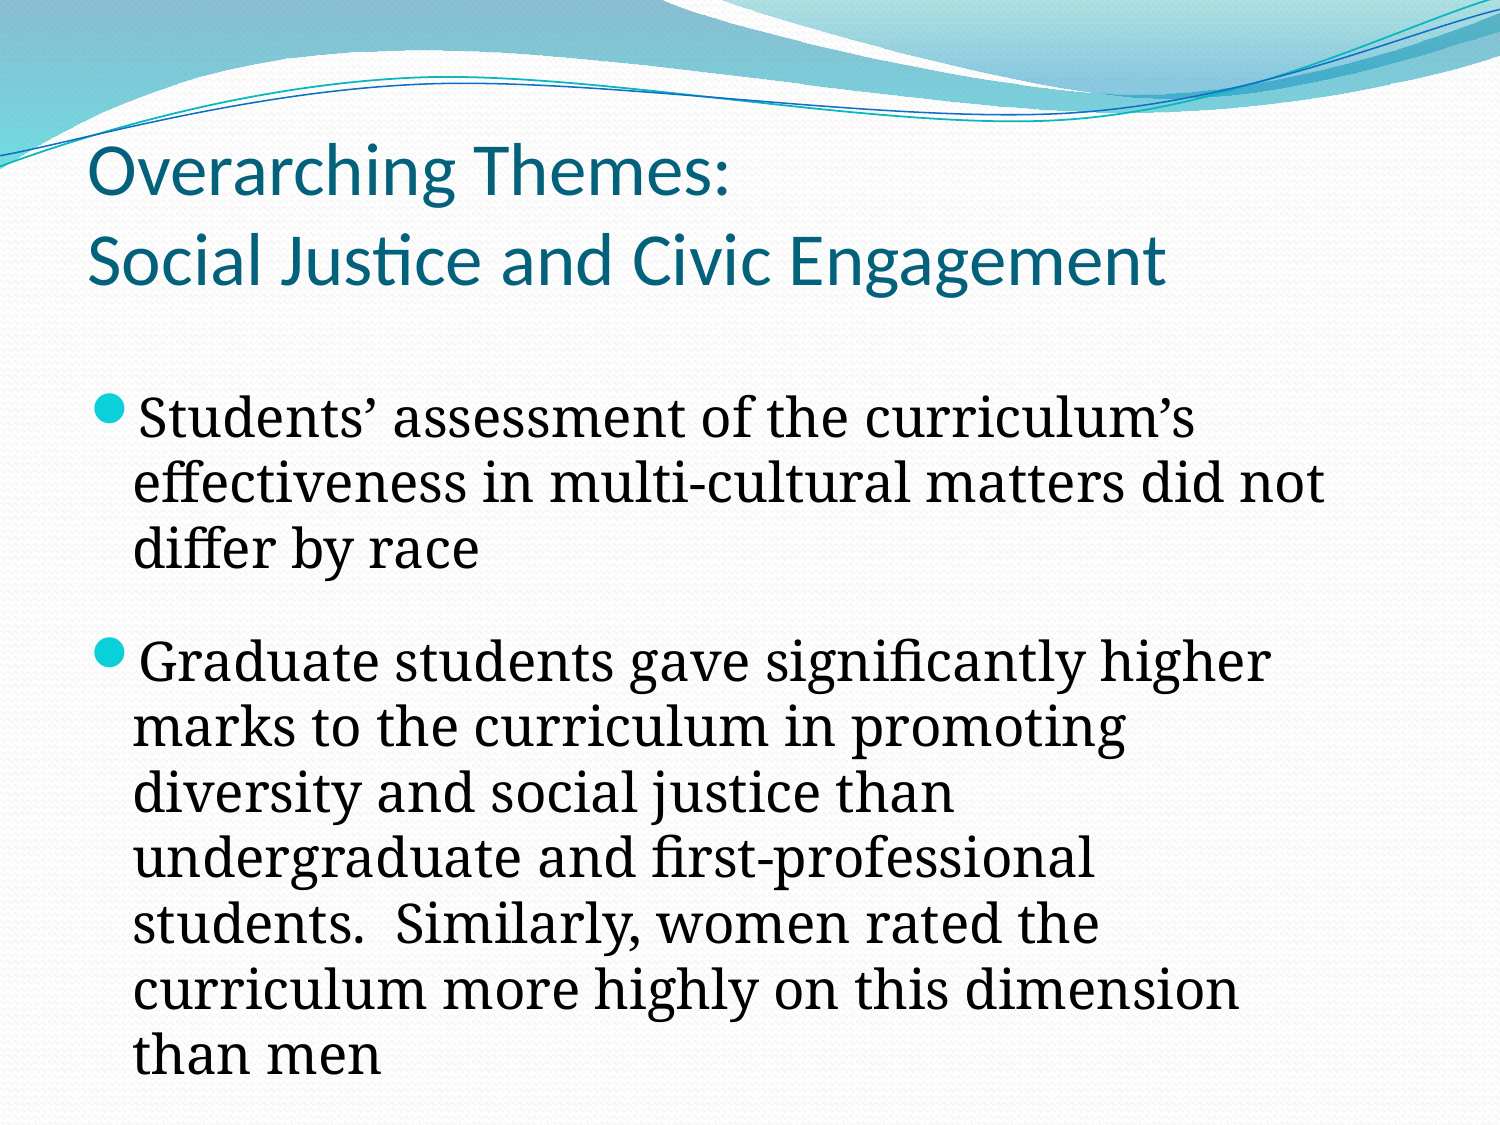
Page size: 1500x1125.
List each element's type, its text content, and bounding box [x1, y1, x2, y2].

list Students’ assessment of the curriculum’s effectiveness in multi-cultural matters did not differ by race Graduate students gave significantly higher marks to the curriculum in promoting diversity and social justice than undergraduate and first-professional students. Similarly, women rated the curriculum more highly on this dimension than men [74, 262, 1351, 1101]
title Overarching Themes: Social Justice and Civic Engagement [87, 112, 1500, 301]
